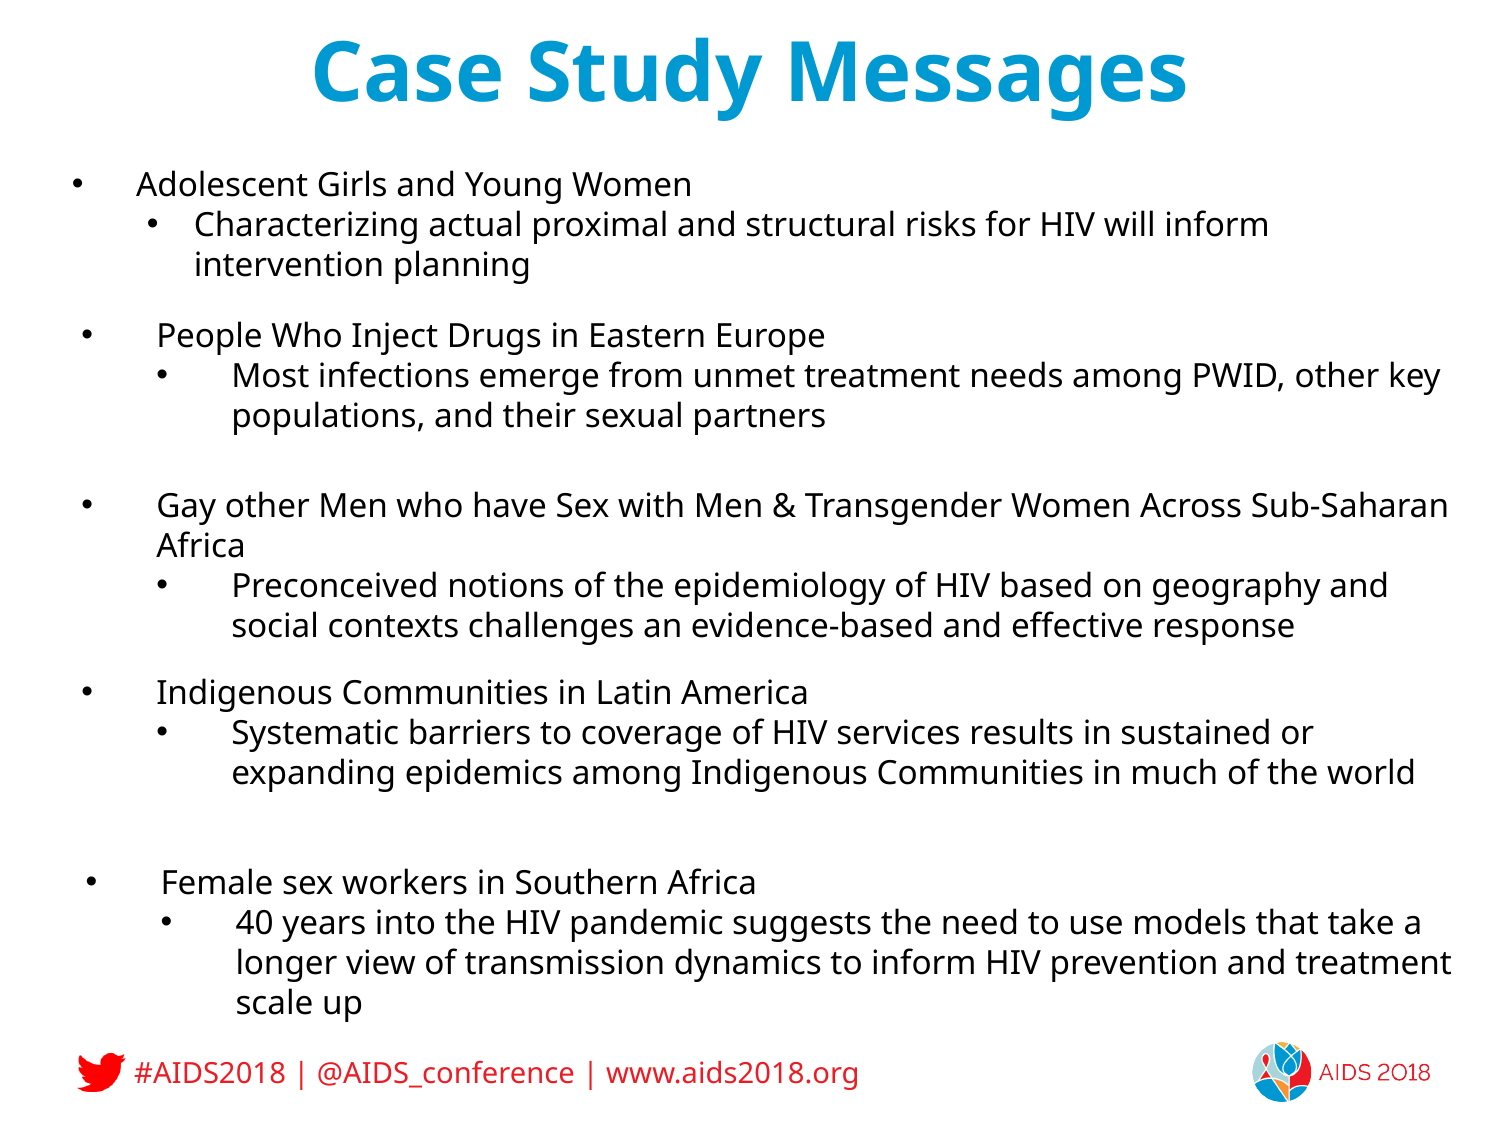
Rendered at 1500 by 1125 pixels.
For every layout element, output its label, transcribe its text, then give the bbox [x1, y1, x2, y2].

text_box Adolescent Girls and Young Women Characterizing actual proximal and structural risks for HIV will inform intervention planning [57, 156, 1425, 291]
title Case Study Messages [75, 0, 1425, 137]
text_box Female sex workers in Southern Africa 40 years into the HIV pandemic suggests the need to use models that take a longer view of transmission dynamics to inform HIV prevention and treatment scale up [61, 854, 1496, 1029]
text_box Indigenous Communities in Latin America Systematic barriers to coverage of HIV services results in sustained or expanding epidemics among Indigenous Communities in much of the world [57, 663, 1461, 799]
picture [73, 1044, 129, 1100]
text_box Gay other Men who have Sex with Men & Transgender Women Across Sub-Saharan Africa Preconceived notions of the epidemiology of HIV based on geography and social contexts challenges an evidence-based and effective response [57, 476, 1500, 652]
text_box People Who Inject Drugs in Eastern Europe Most infections emerge from unmet treatment needs among PWID, other key populations, and their sexual partners [57, 306, 1461, 442]
picture [1252, 1042, 1430, 1102]
